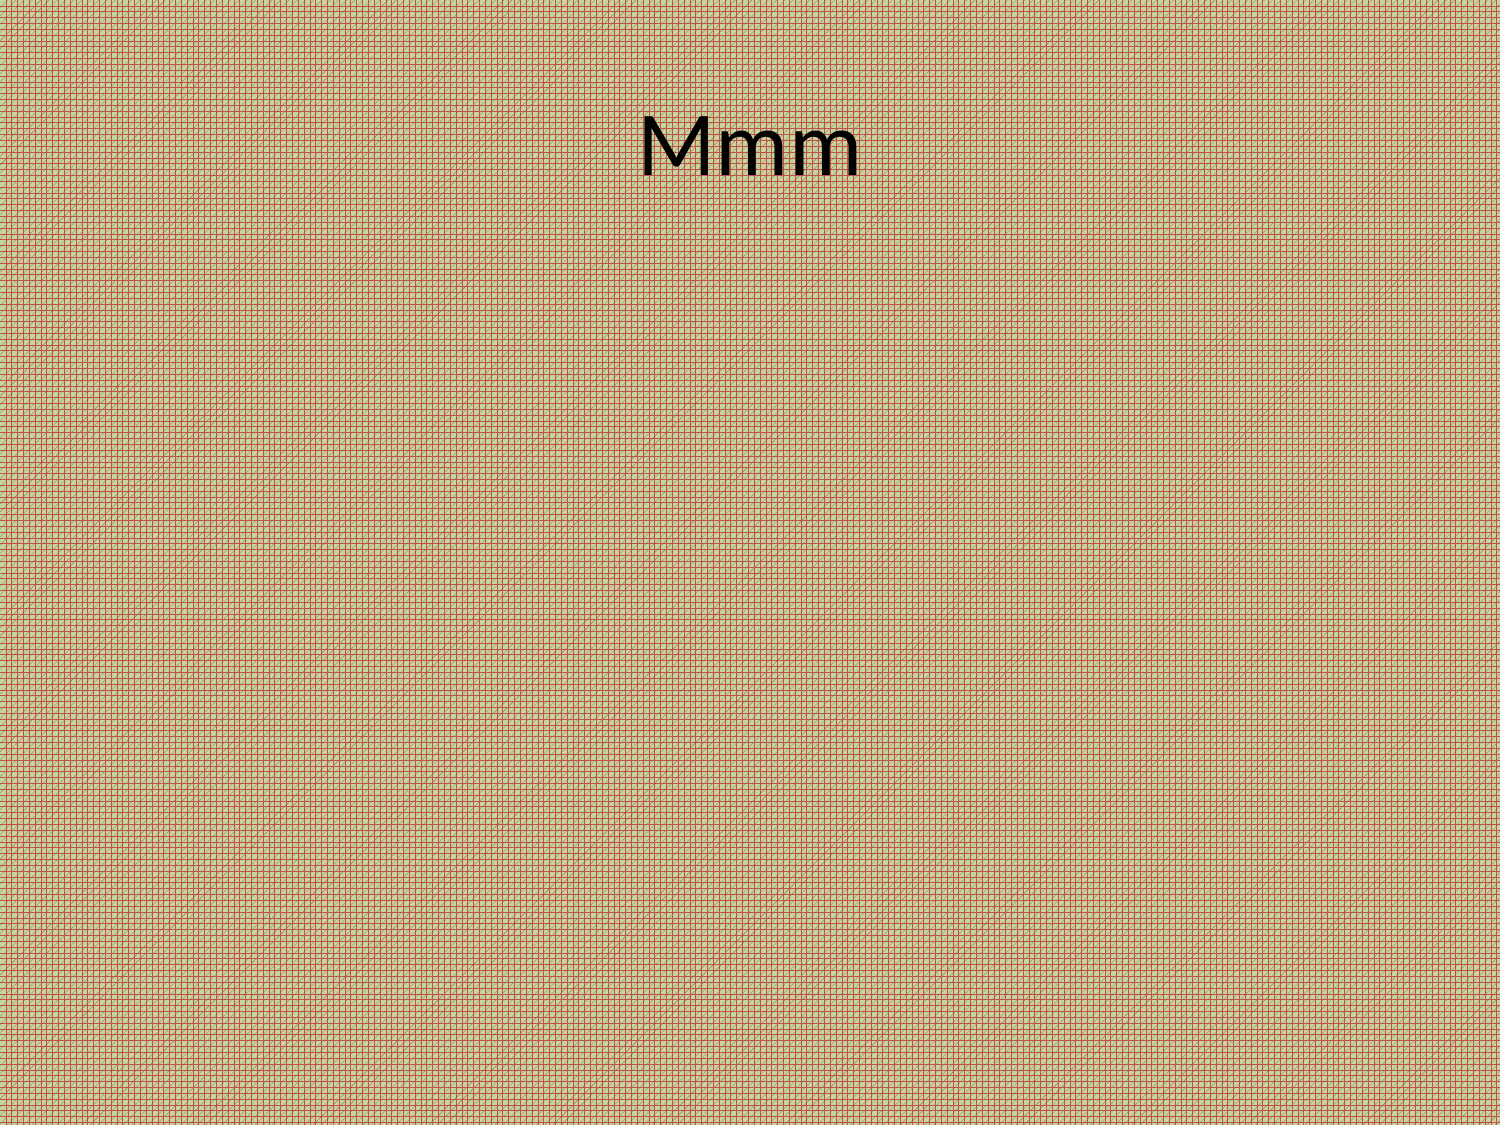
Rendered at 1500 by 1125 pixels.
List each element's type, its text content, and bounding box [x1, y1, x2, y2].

title Mmm [75, 45, 1425, 233]
